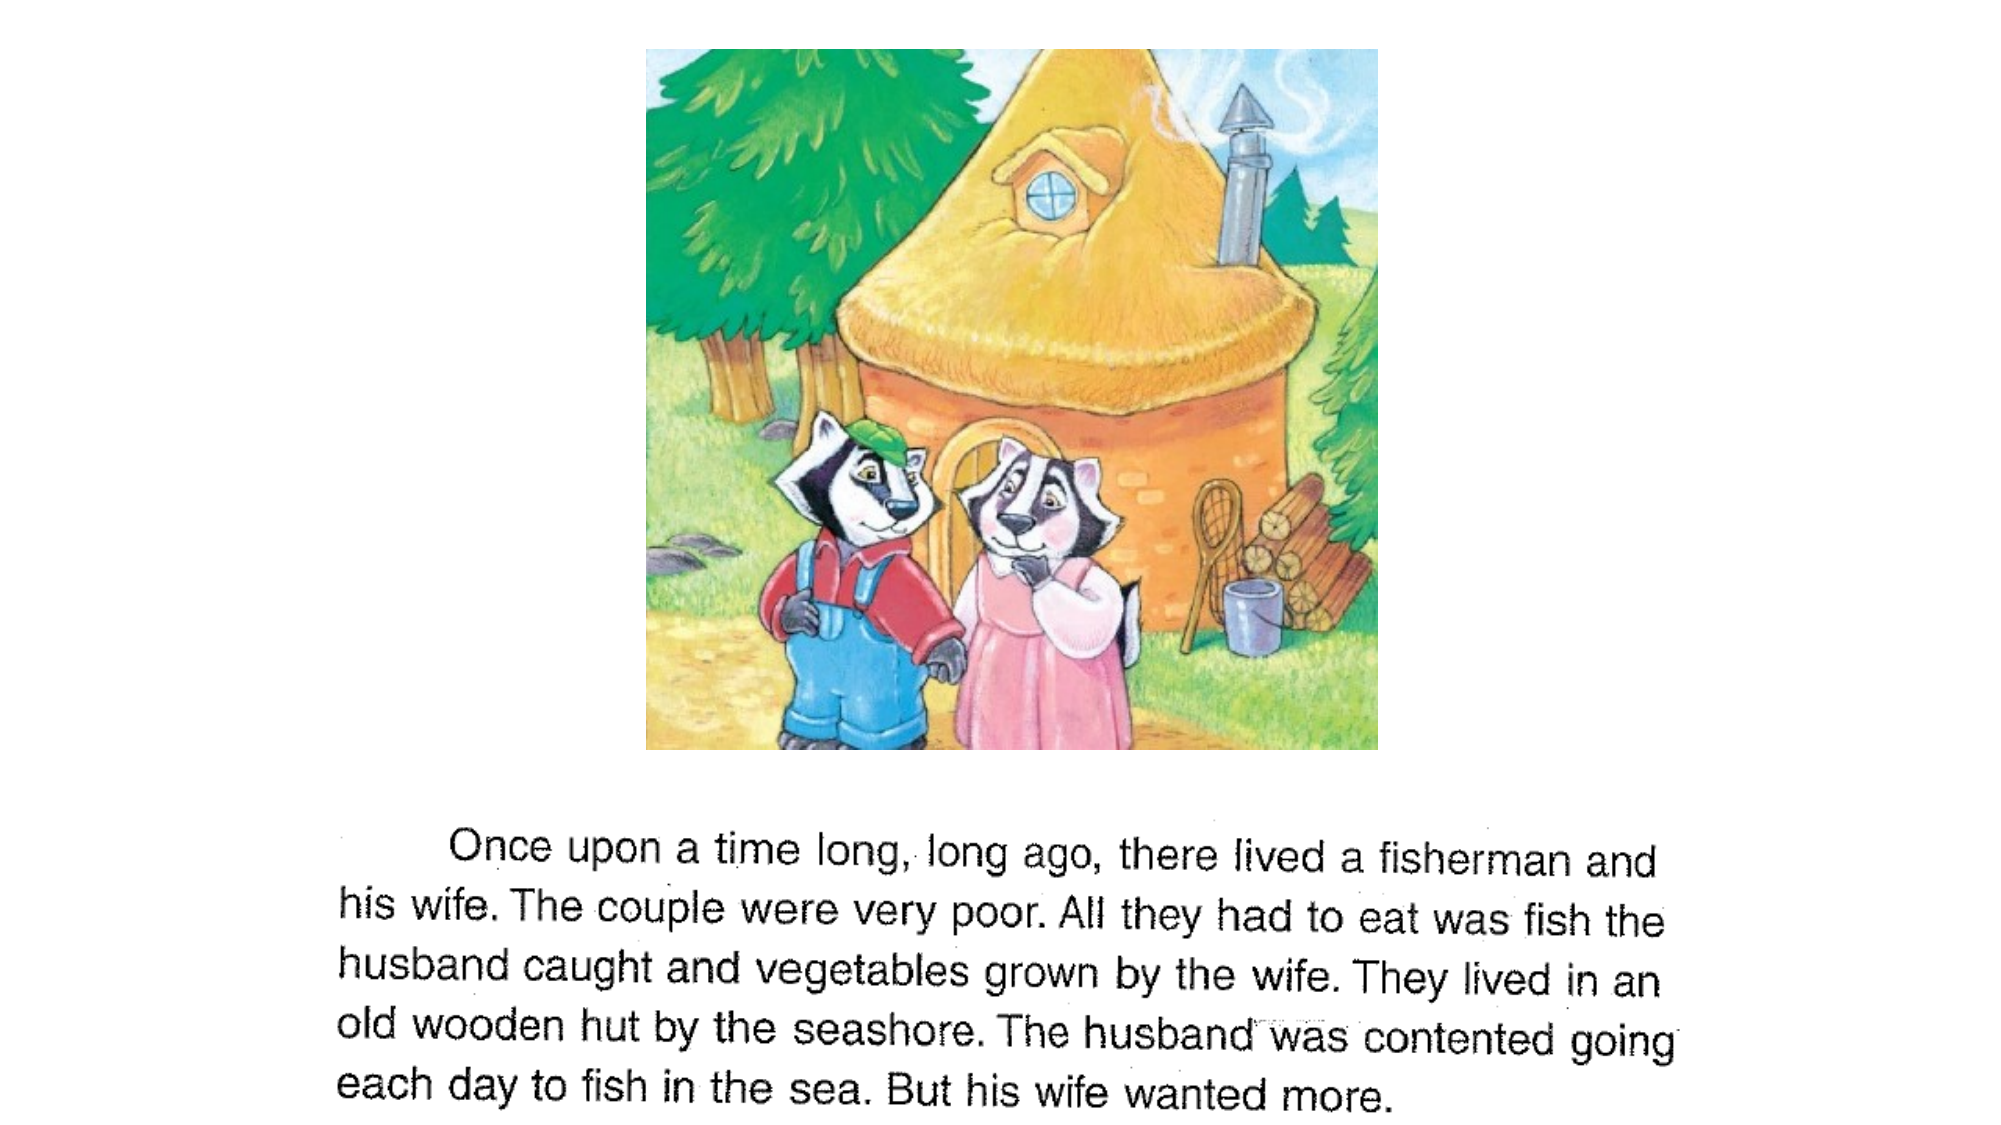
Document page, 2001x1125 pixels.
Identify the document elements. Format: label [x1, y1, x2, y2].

picture [646, 49, 1378, 750]
picture [327, 812, 1697, 1125]
